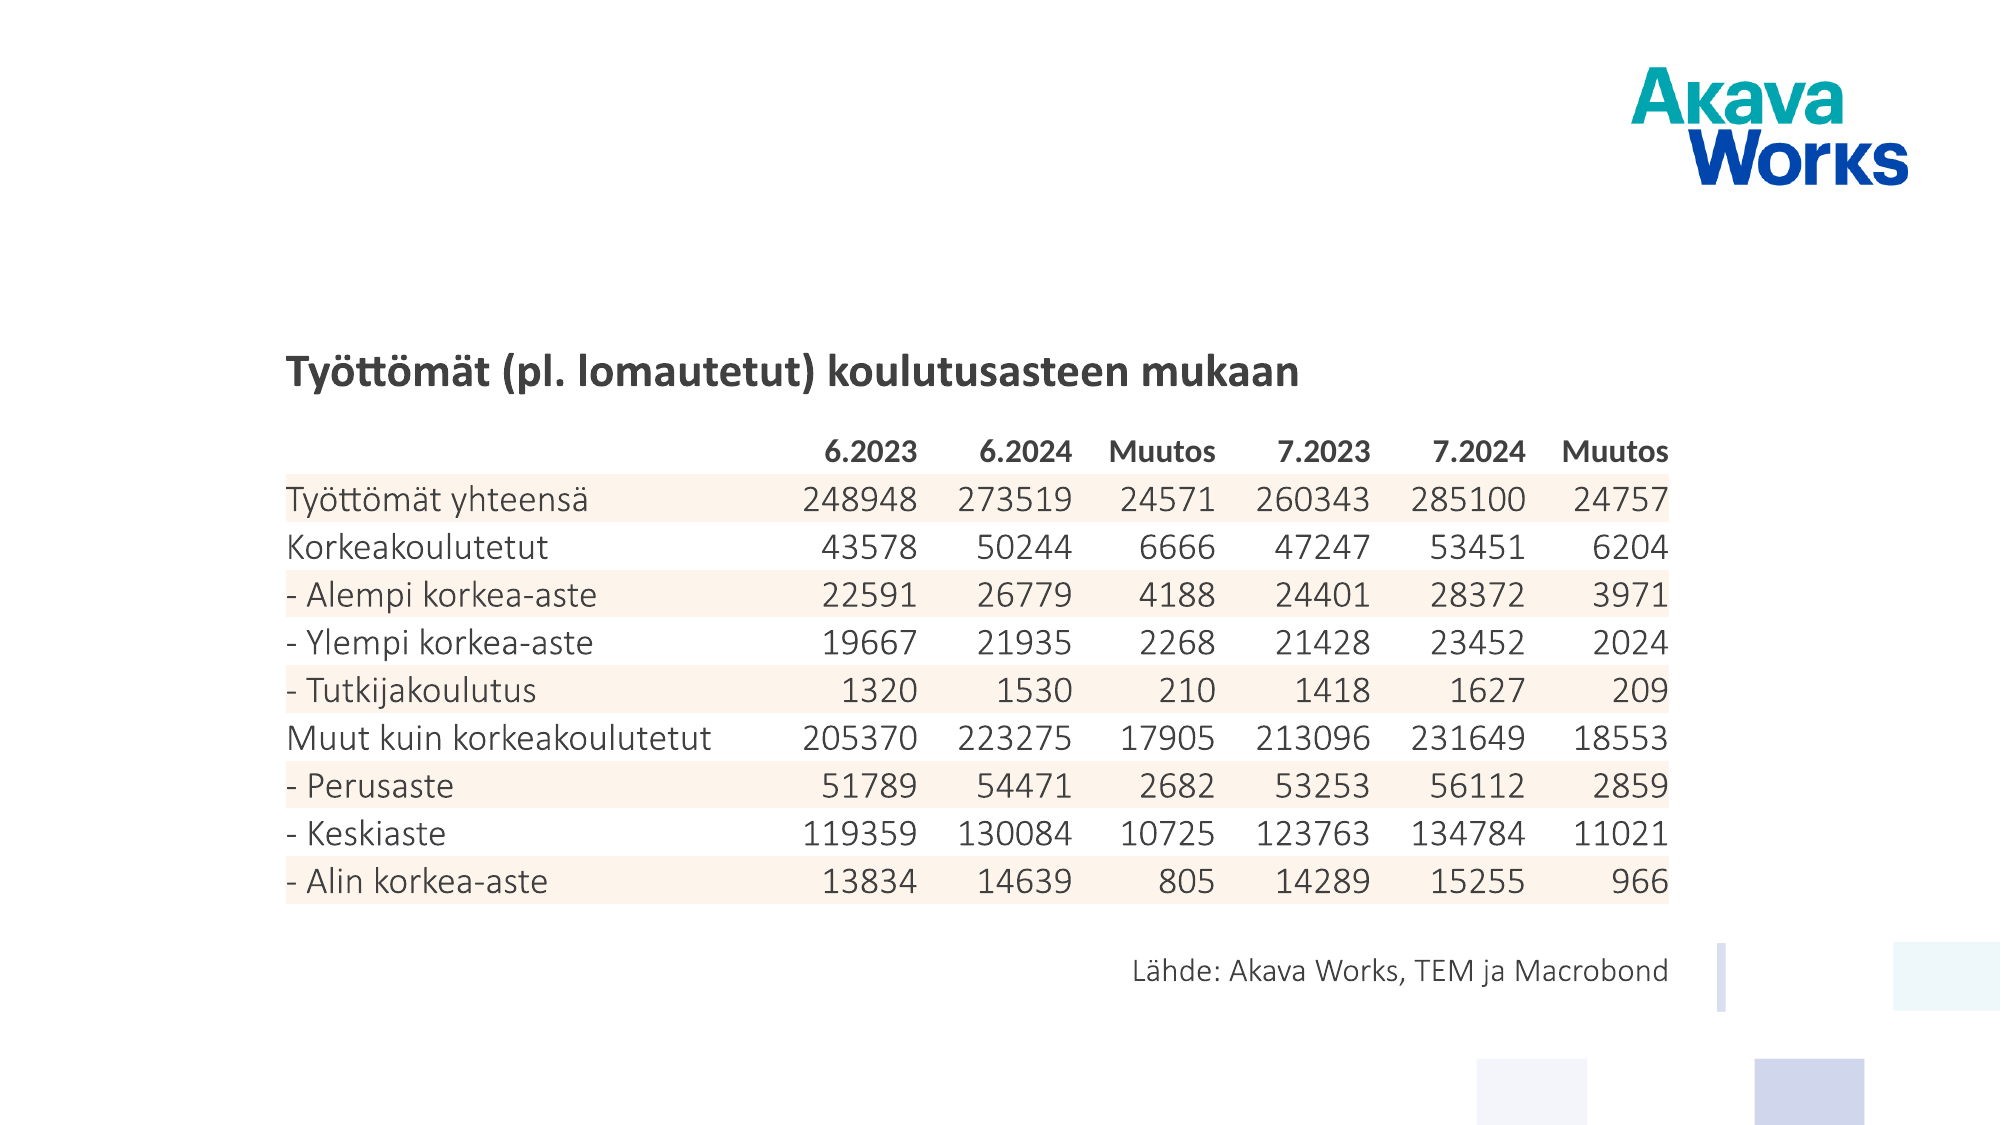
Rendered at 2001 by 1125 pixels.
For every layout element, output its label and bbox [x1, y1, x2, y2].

list [237, 321, 1718, 1014]
picture [232, 55, 2000, 1125]
